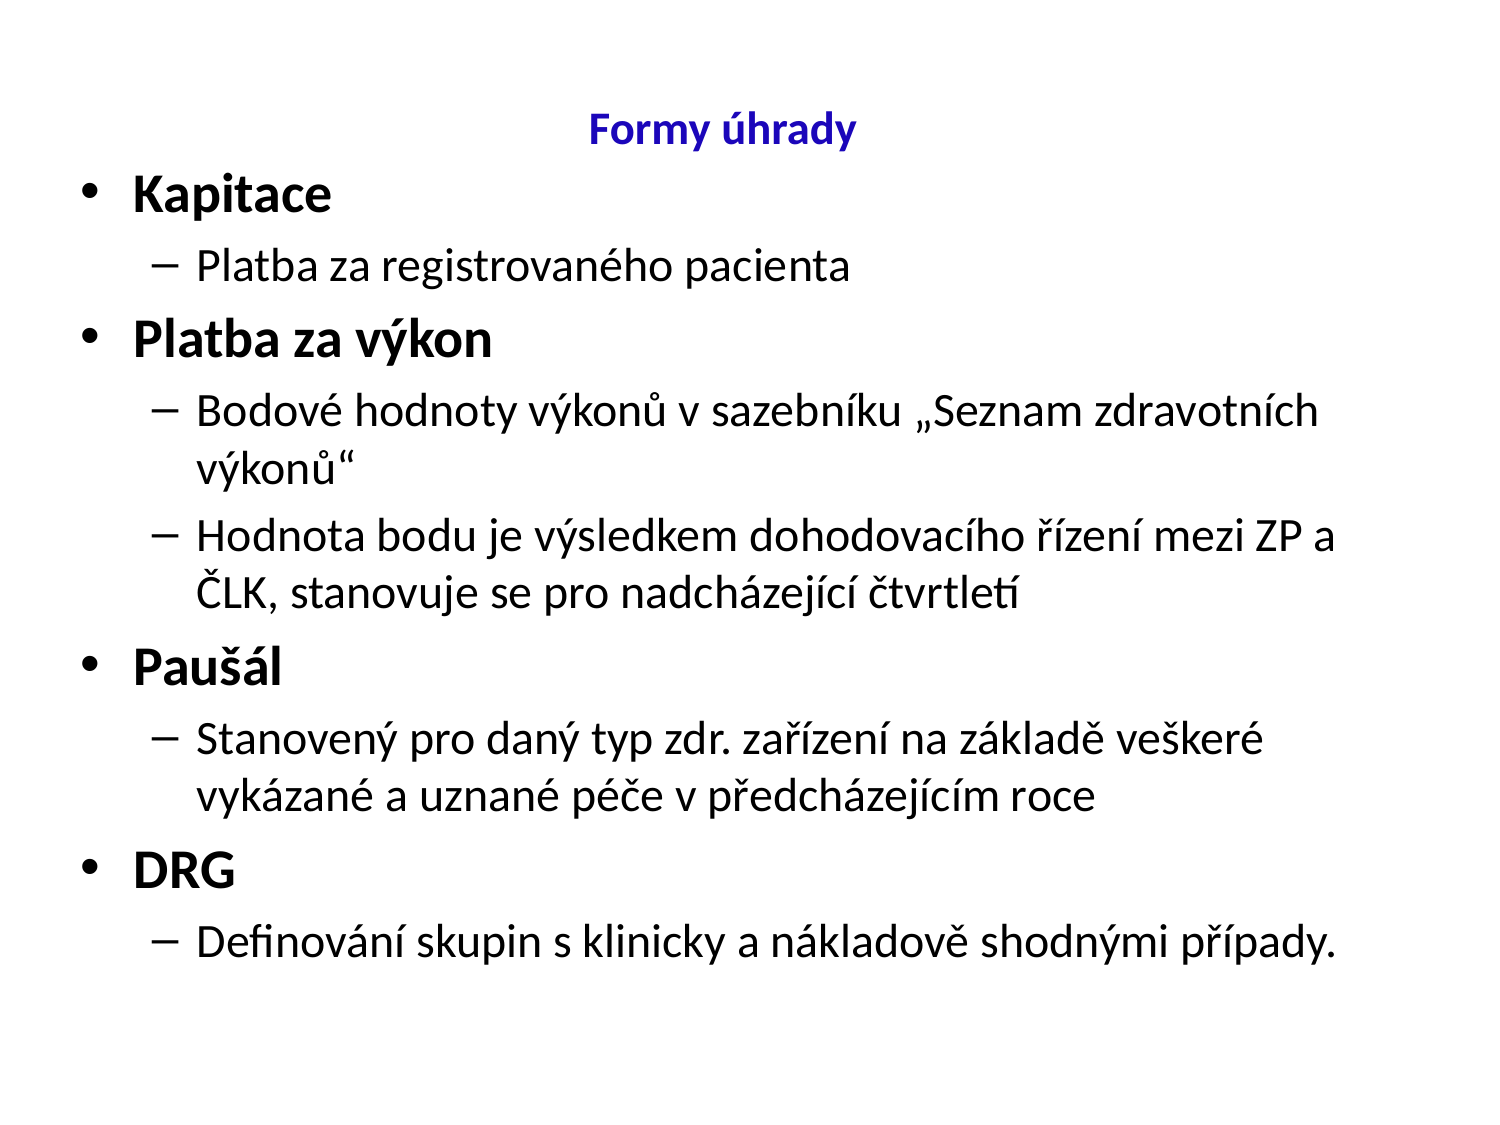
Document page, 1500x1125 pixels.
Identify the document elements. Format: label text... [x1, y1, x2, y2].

list Kapitace Platba za registrovaného pacienta Platba za výkon Bodové hodnoty výkonů v sazebníku „Seznam zdravotních výkonů“ Hodnota bodu je výsledkem dohodovacího řízení mezi ZP a ČLK, stanovuje se pro nadcházející čtvrtletí Paušál Stanovený pro daný typ zdr. zařízení na základě veškeré vykázané a uznané péče v předcházejícím roce DRG Definování skupin s klinicky a nákladově shodnými případy. [64, 149, 1365, 1012]
title Formy úhrady [53, 90, 1404, 218]
